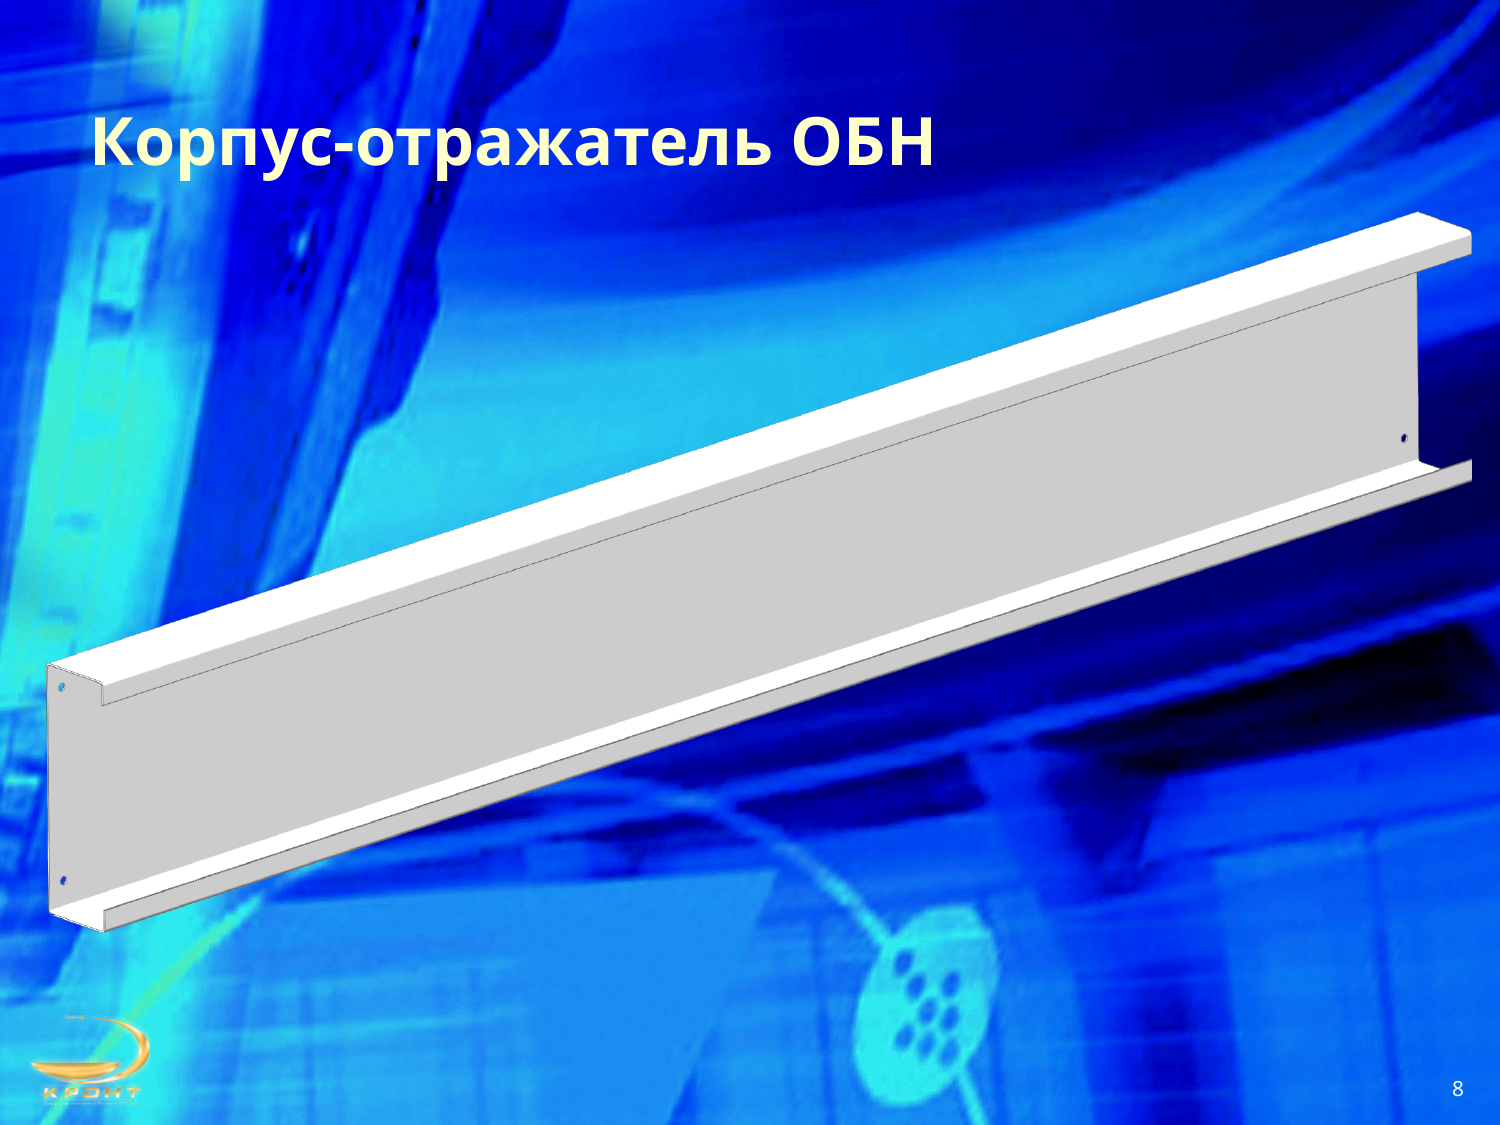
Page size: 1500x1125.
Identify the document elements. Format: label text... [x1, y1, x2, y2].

title Корпус-отражатель ОБН [75, 45, 1425, 192]
picture [0, 0, 1500, 1125]
slide_number 8 [1418, 1051, 1479, 1112]
